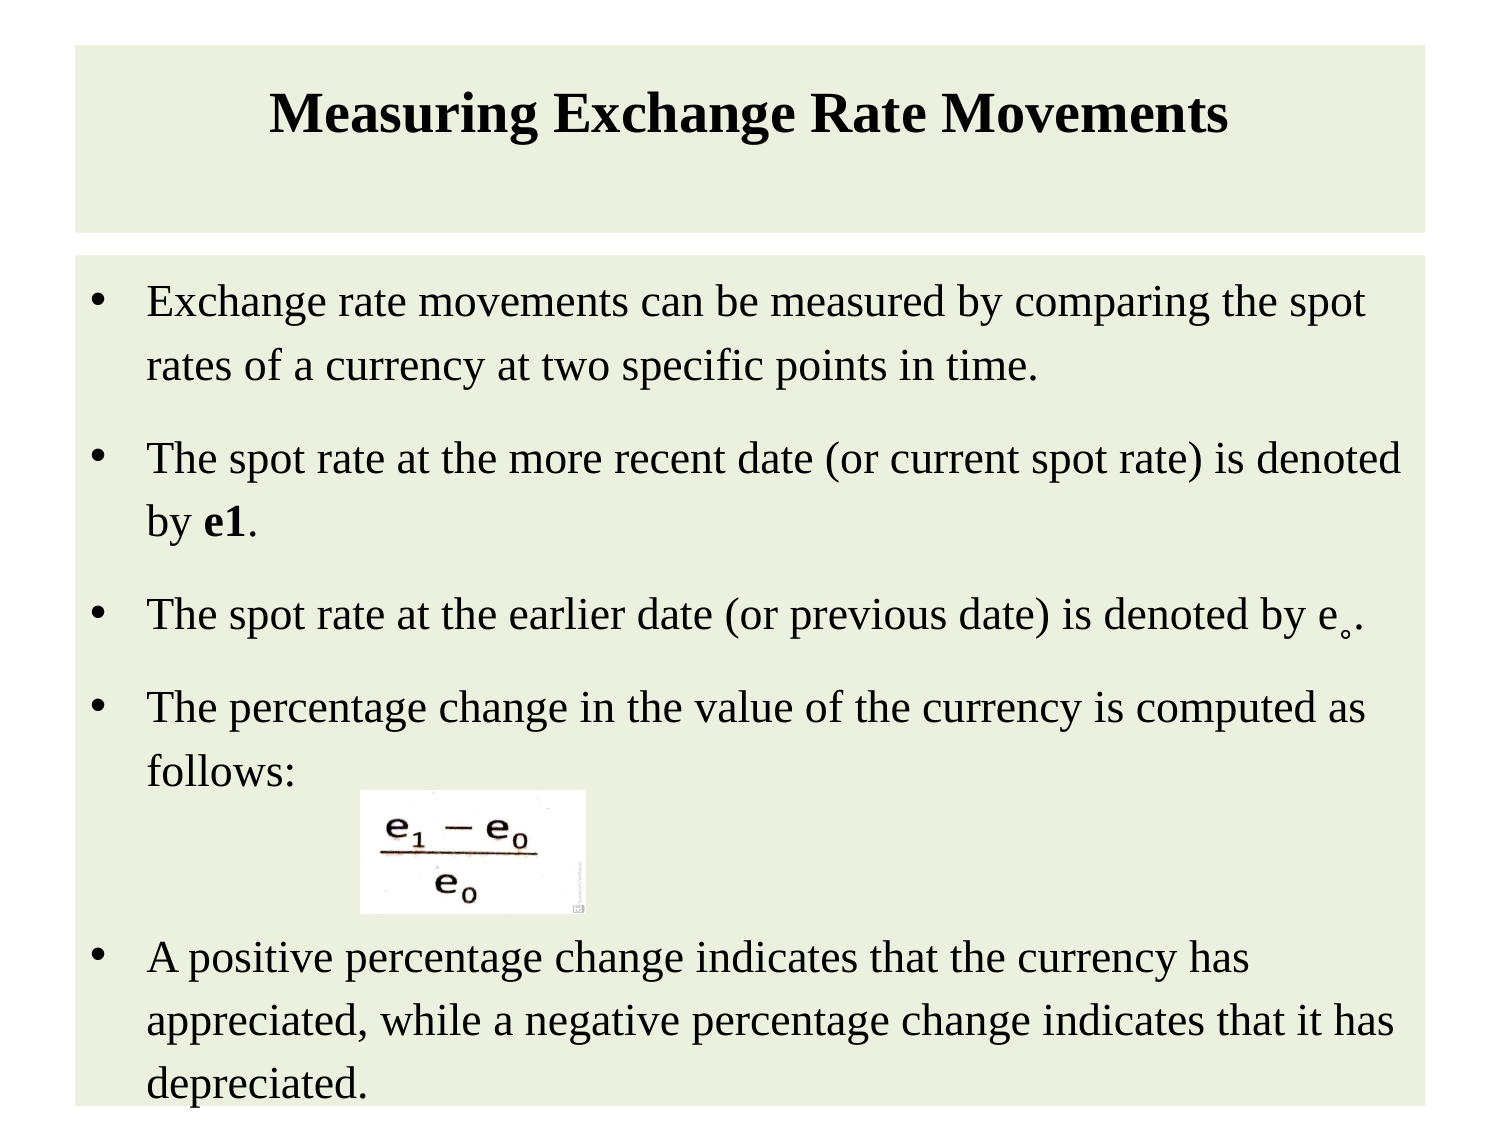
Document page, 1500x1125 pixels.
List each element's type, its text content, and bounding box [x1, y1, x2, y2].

title ﻿Measuring Exchange Rate Movements [75, 45, 1425, 233]
list Exchange rate movements can be measured by comparing the spot rates of a currency at two specific points in time. The spot rate at the more recent date (or current spot rate) is denoted by e1. The spot rate at the earlier date (or previous date) is denoted by e˳. The percentage change in the value of the currency is computed as follows: A positive percentage change indicates that the currency has appreciated, while a negative percentage change indicates that it has depreciated. [75, 255, 1425, 1106]
picture [360, 790, 586, 915]
